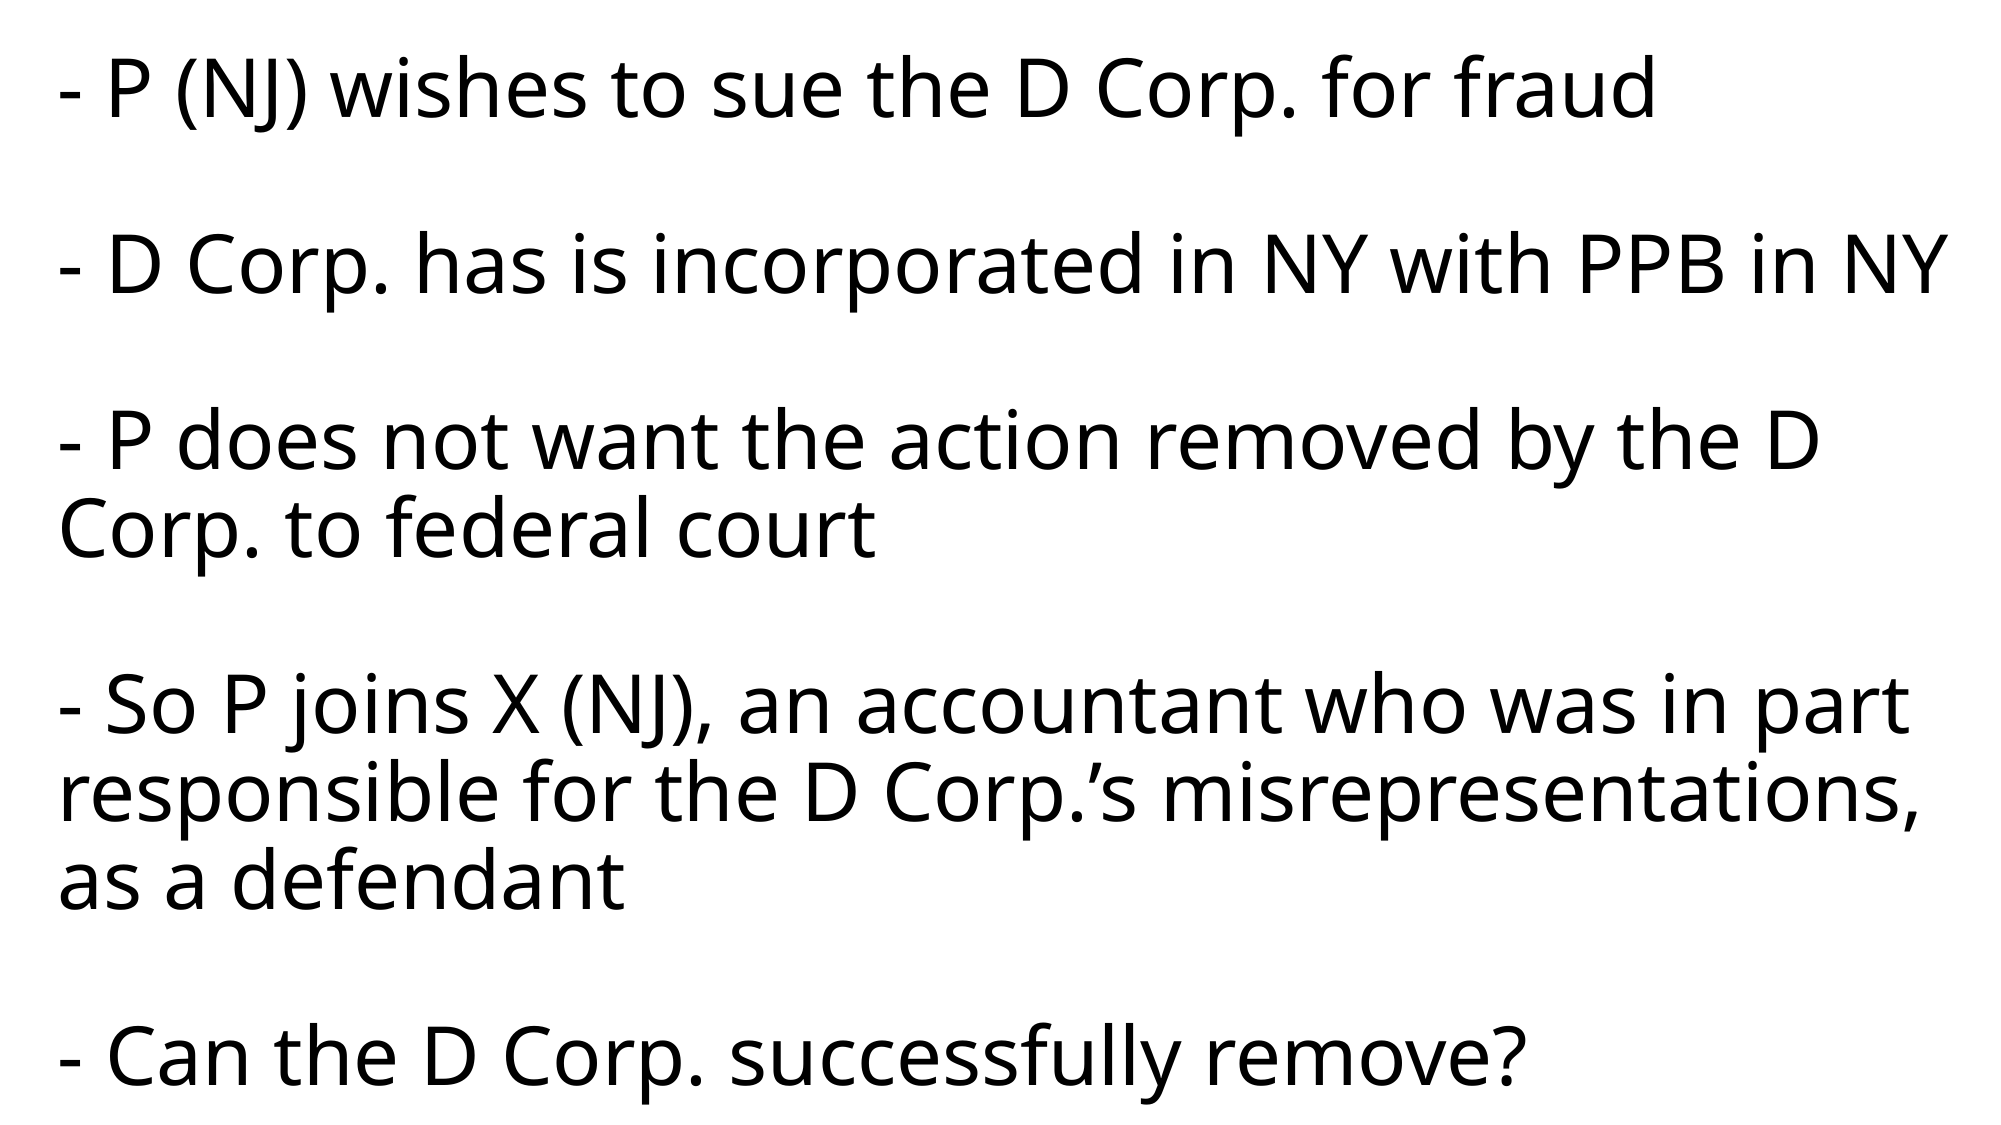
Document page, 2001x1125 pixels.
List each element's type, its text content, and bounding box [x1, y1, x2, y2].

title - P (NJ) wishes to sue the D Corp. for fraud - D Corp. has is incorporated in NY with PPB in NY - P does not want the action removed by the D Corp. to federal court - So P joins X (NJ), an accountant who was in part responsible for the D Corp.’s misrepresentations, as a defendant - Can the D Corp. successfully remove? [42, 24, 1983, 1125]
